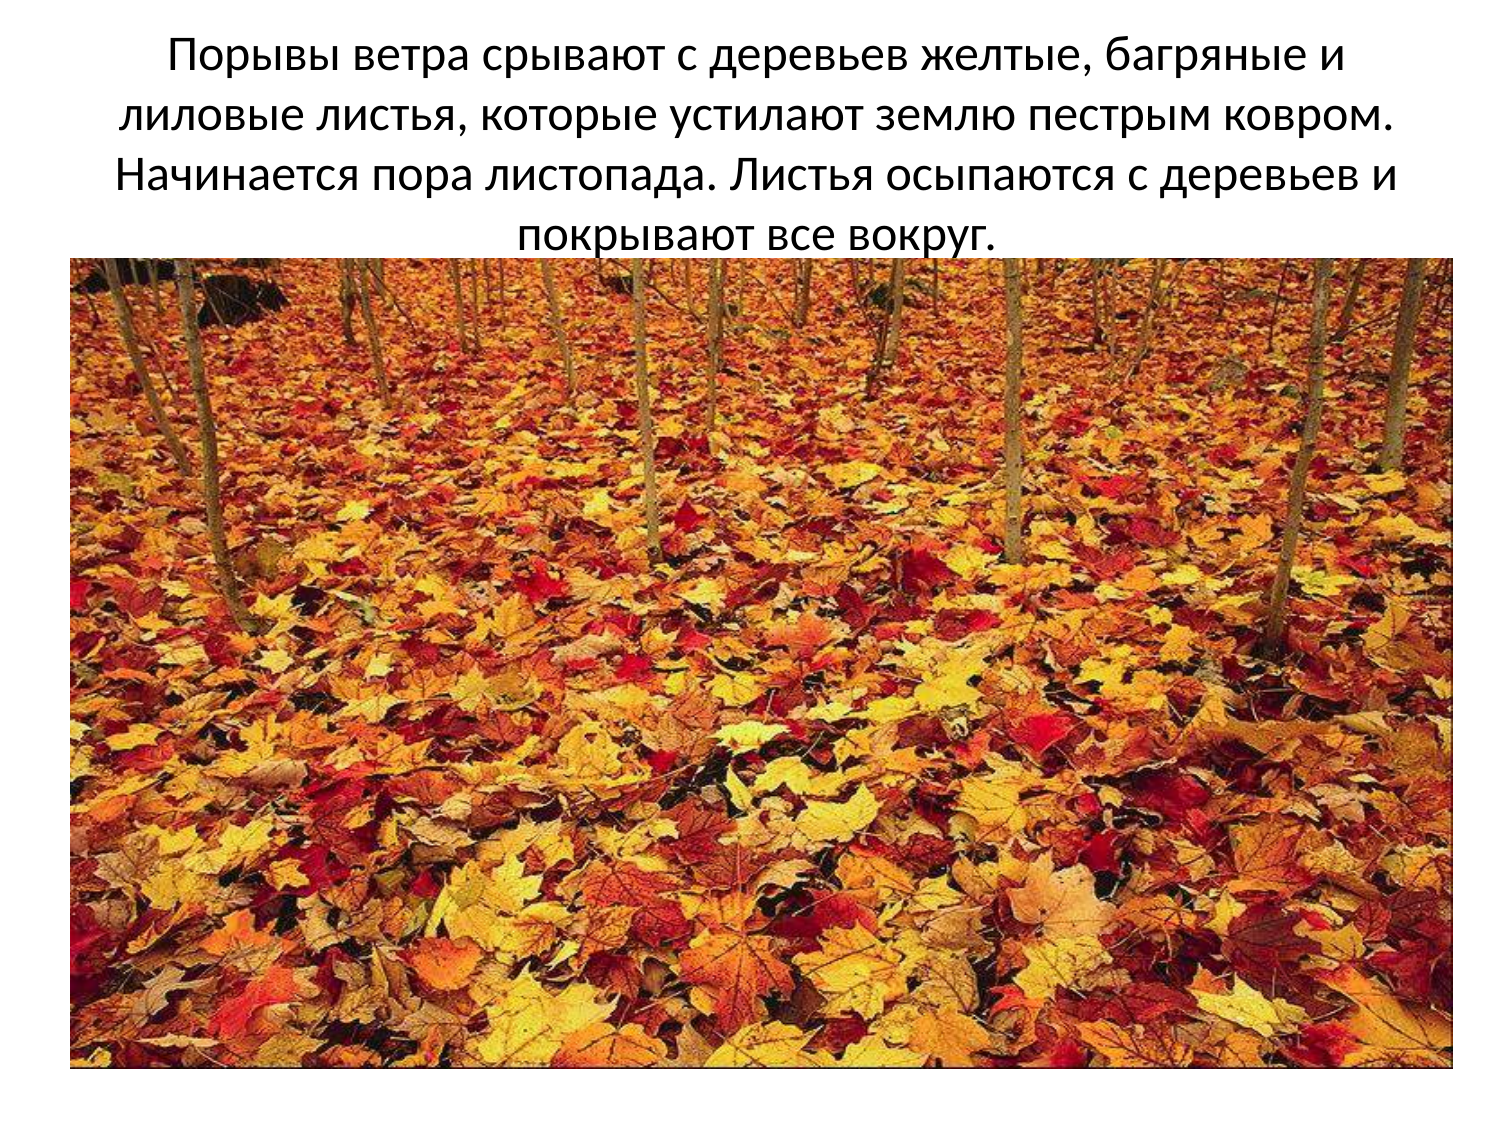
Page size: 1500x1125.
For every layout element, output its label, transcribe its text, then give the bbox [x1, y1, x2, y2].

text_box Порывы ветра срывают с деревьев желтые, багряные и лиловые листья, которые устилают землю пестрым ковром. Начинается пора листопада. Листья осыпаются с деревьев и покрывают все вокруг. [82, 46, 1432, 235]
picture [70, 257, 1454, 1069]
